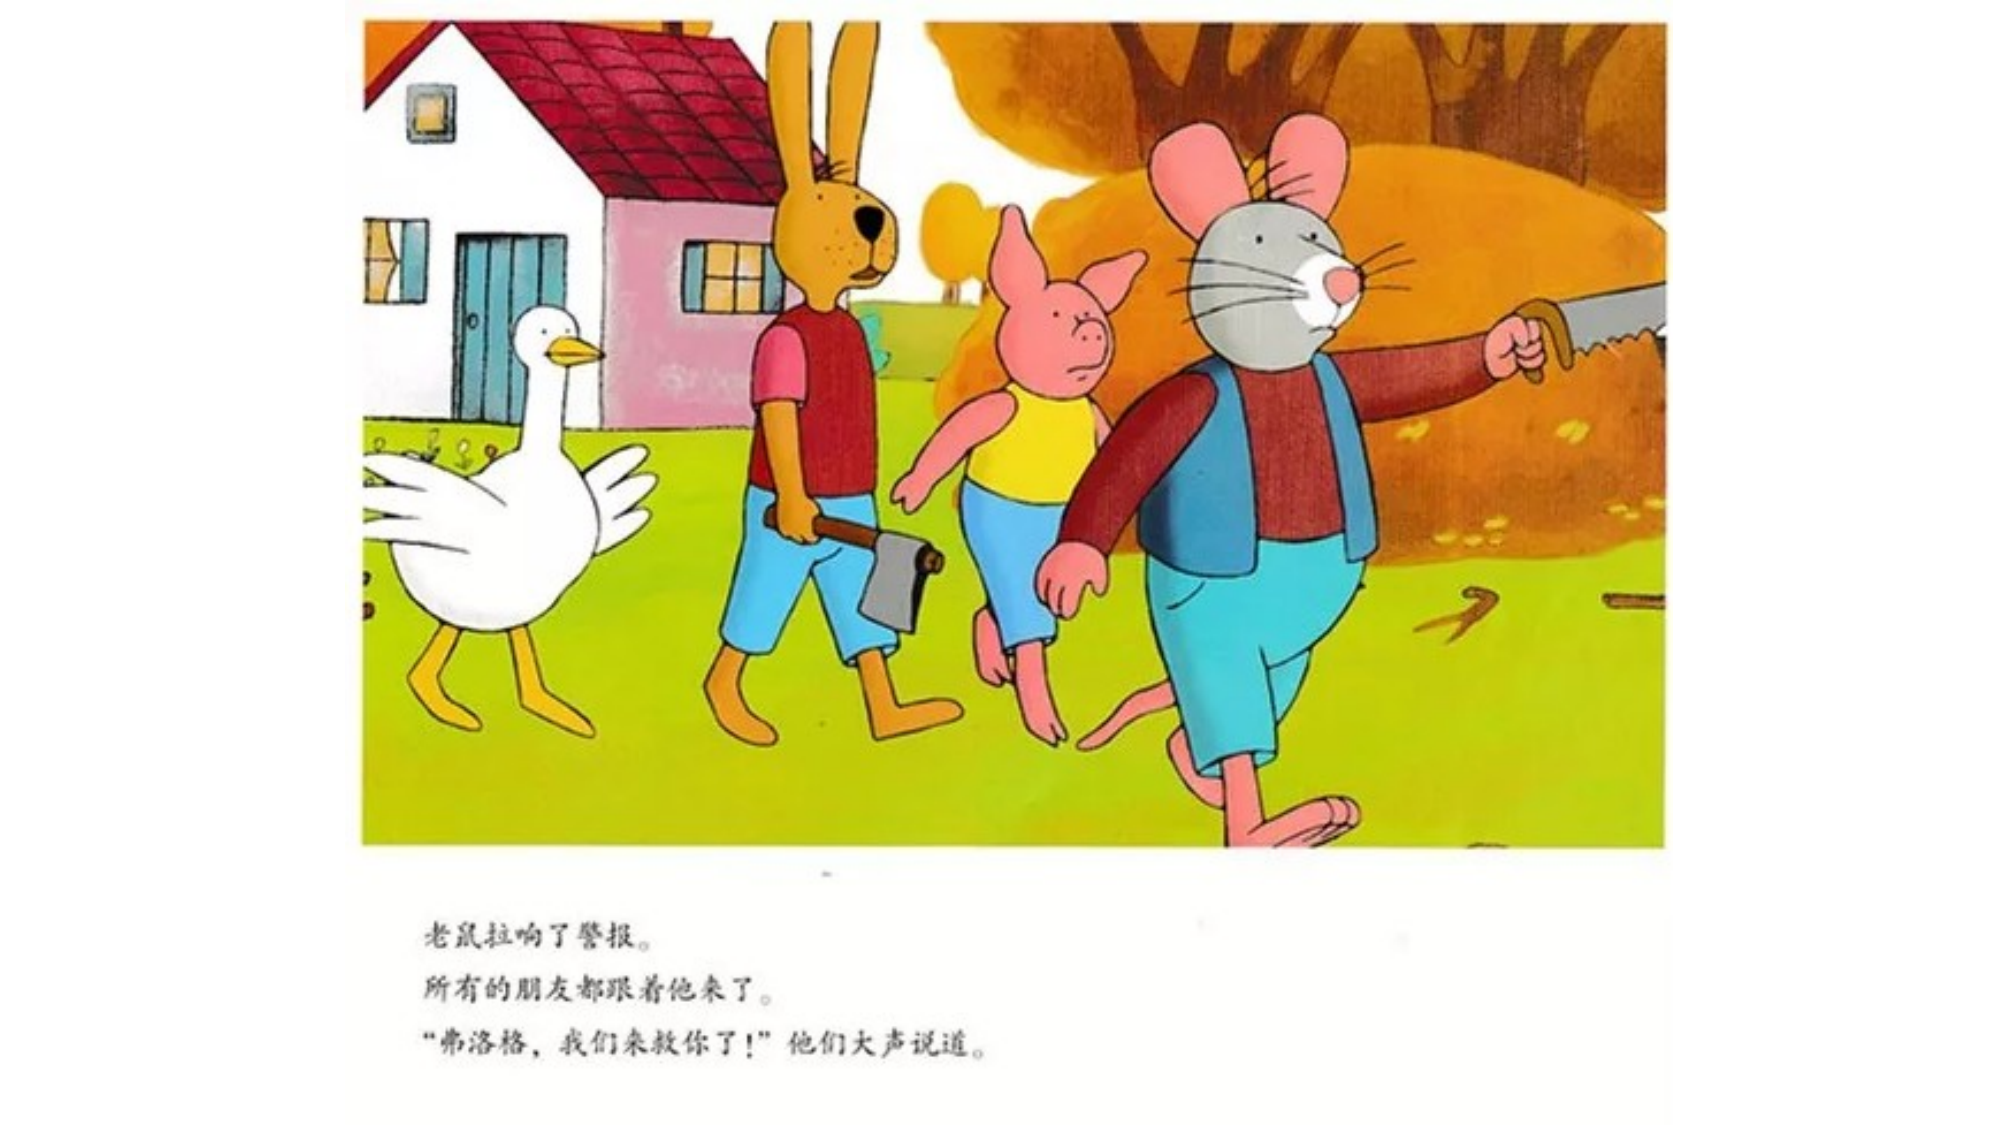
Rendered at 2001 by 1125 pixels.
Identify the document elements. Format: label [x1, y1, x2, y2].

picture [345, 0, 1673, 1125]
